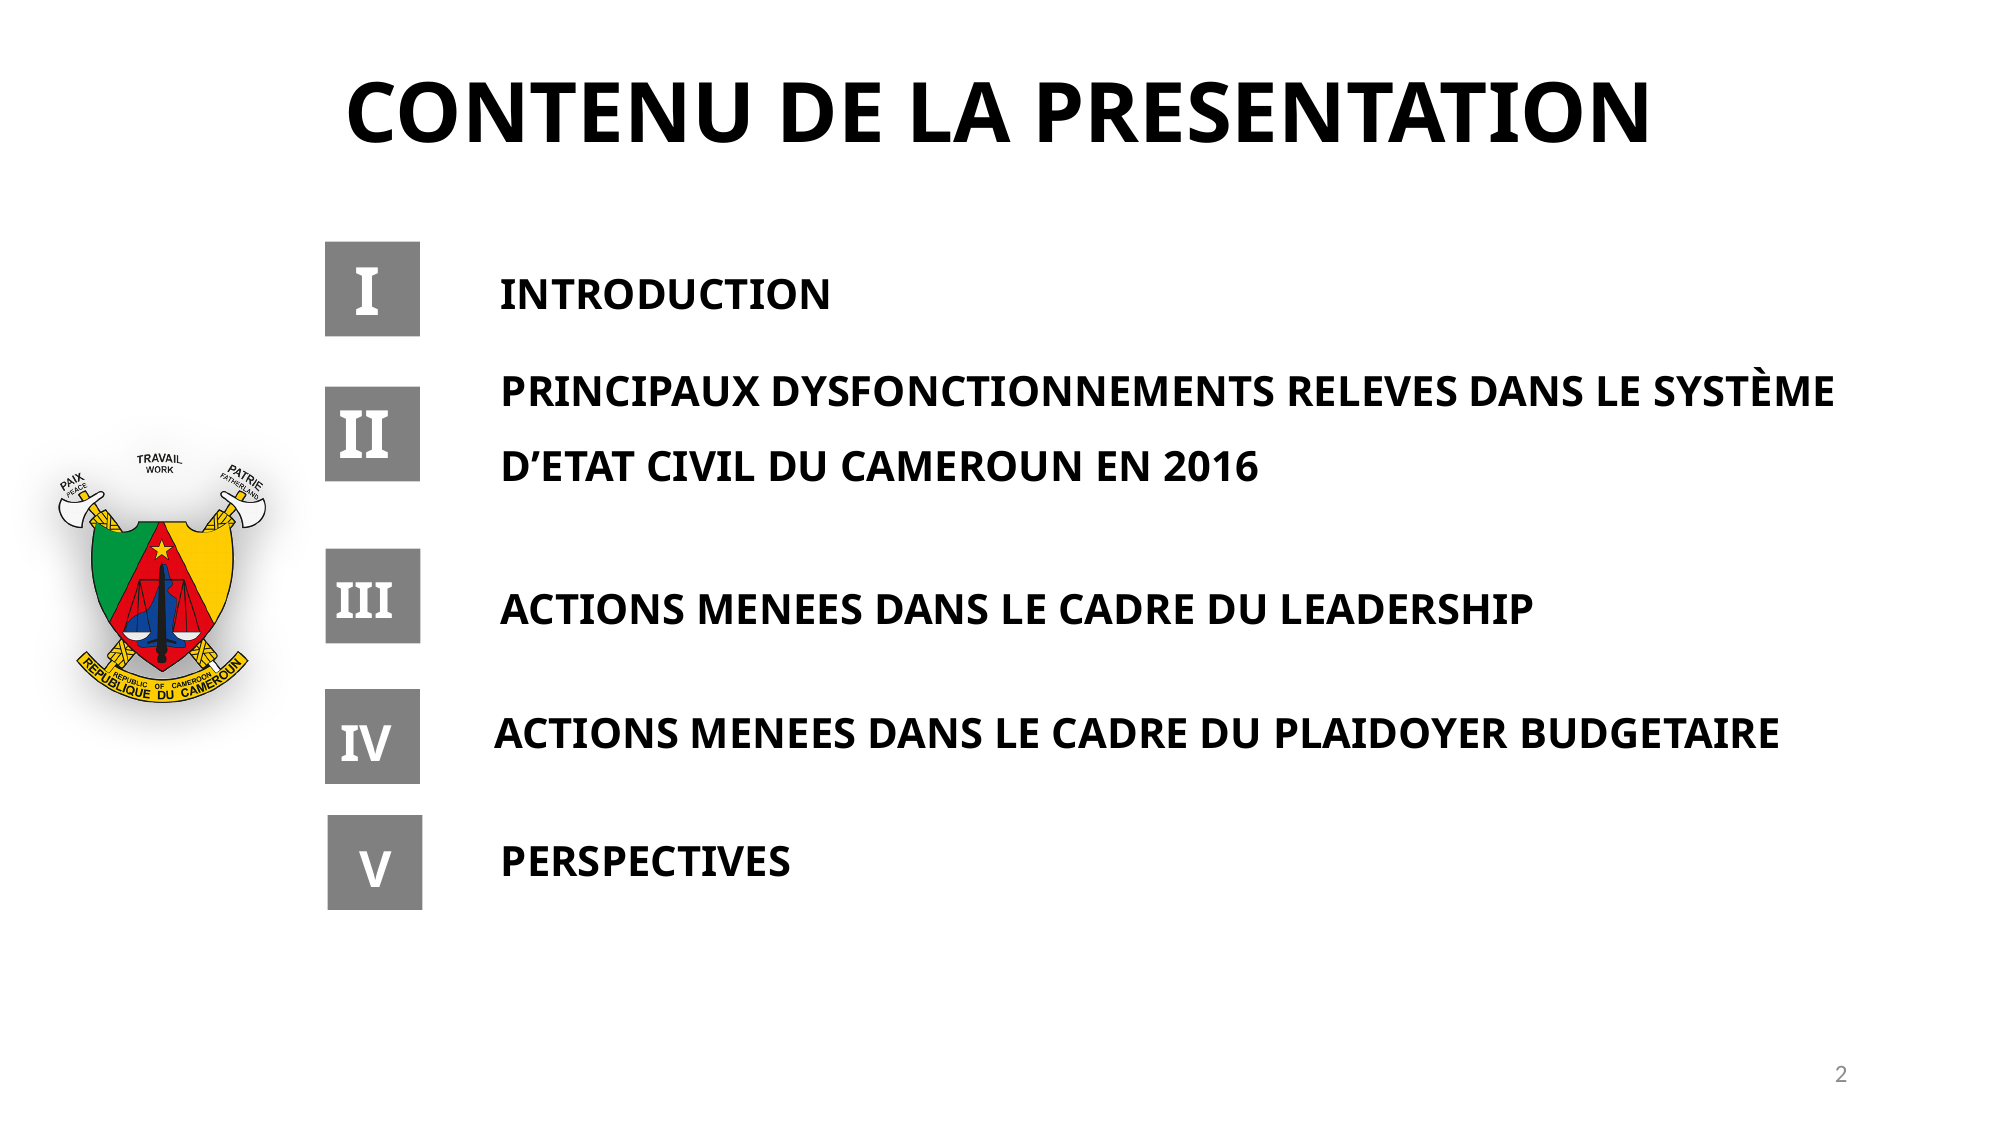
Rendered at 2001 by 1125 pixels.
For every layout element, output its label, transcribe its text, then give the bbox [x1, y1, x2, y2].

text_box [325, 636, 421, 644]
picture [58, 453, 266, 703]
text_box V [328, 829, 424, 905]
text_box INTRODUCTION [485, 221, 1874, 318]
text_box III [320, 561, 433, 636]
text_box [324, 241, 339, 337]
text_box [324, 688, 421, 785]
slide_number 2 [1412, 1042, 1863, 1103]
text_box ACTIONS MENEES DANS LE CADRE DU PLAIDOYER BUDGETAIRE [479, 657, 1867, 782]
text_box IV [325, 703, 422, 779]
text_box [327, 814, 423, 911]
text_box PRINCIPAUX DYSFONCTIONNEMENTS RELEVES DANS LE SYSTÈME D’ETAT CIVIL DU CAMEROUN EN 2016 [485, 318, 1874, 511]
text_box [325, 548, 421, 561]
text_box PERSPECTIVES [485, 784, 1819, 912]
text_box I [339, 241, 436, 337]
text_box [324, 386, 421, 482]
title CONTENU DE LA PRESENTATION [137, 59, 1863, 172]
text_box II [323, 384, 420, 479]
text_box ACTIONS MENEES DANS LE CADRE DU LEADERSHIP [485, 533, 1874, 658]
